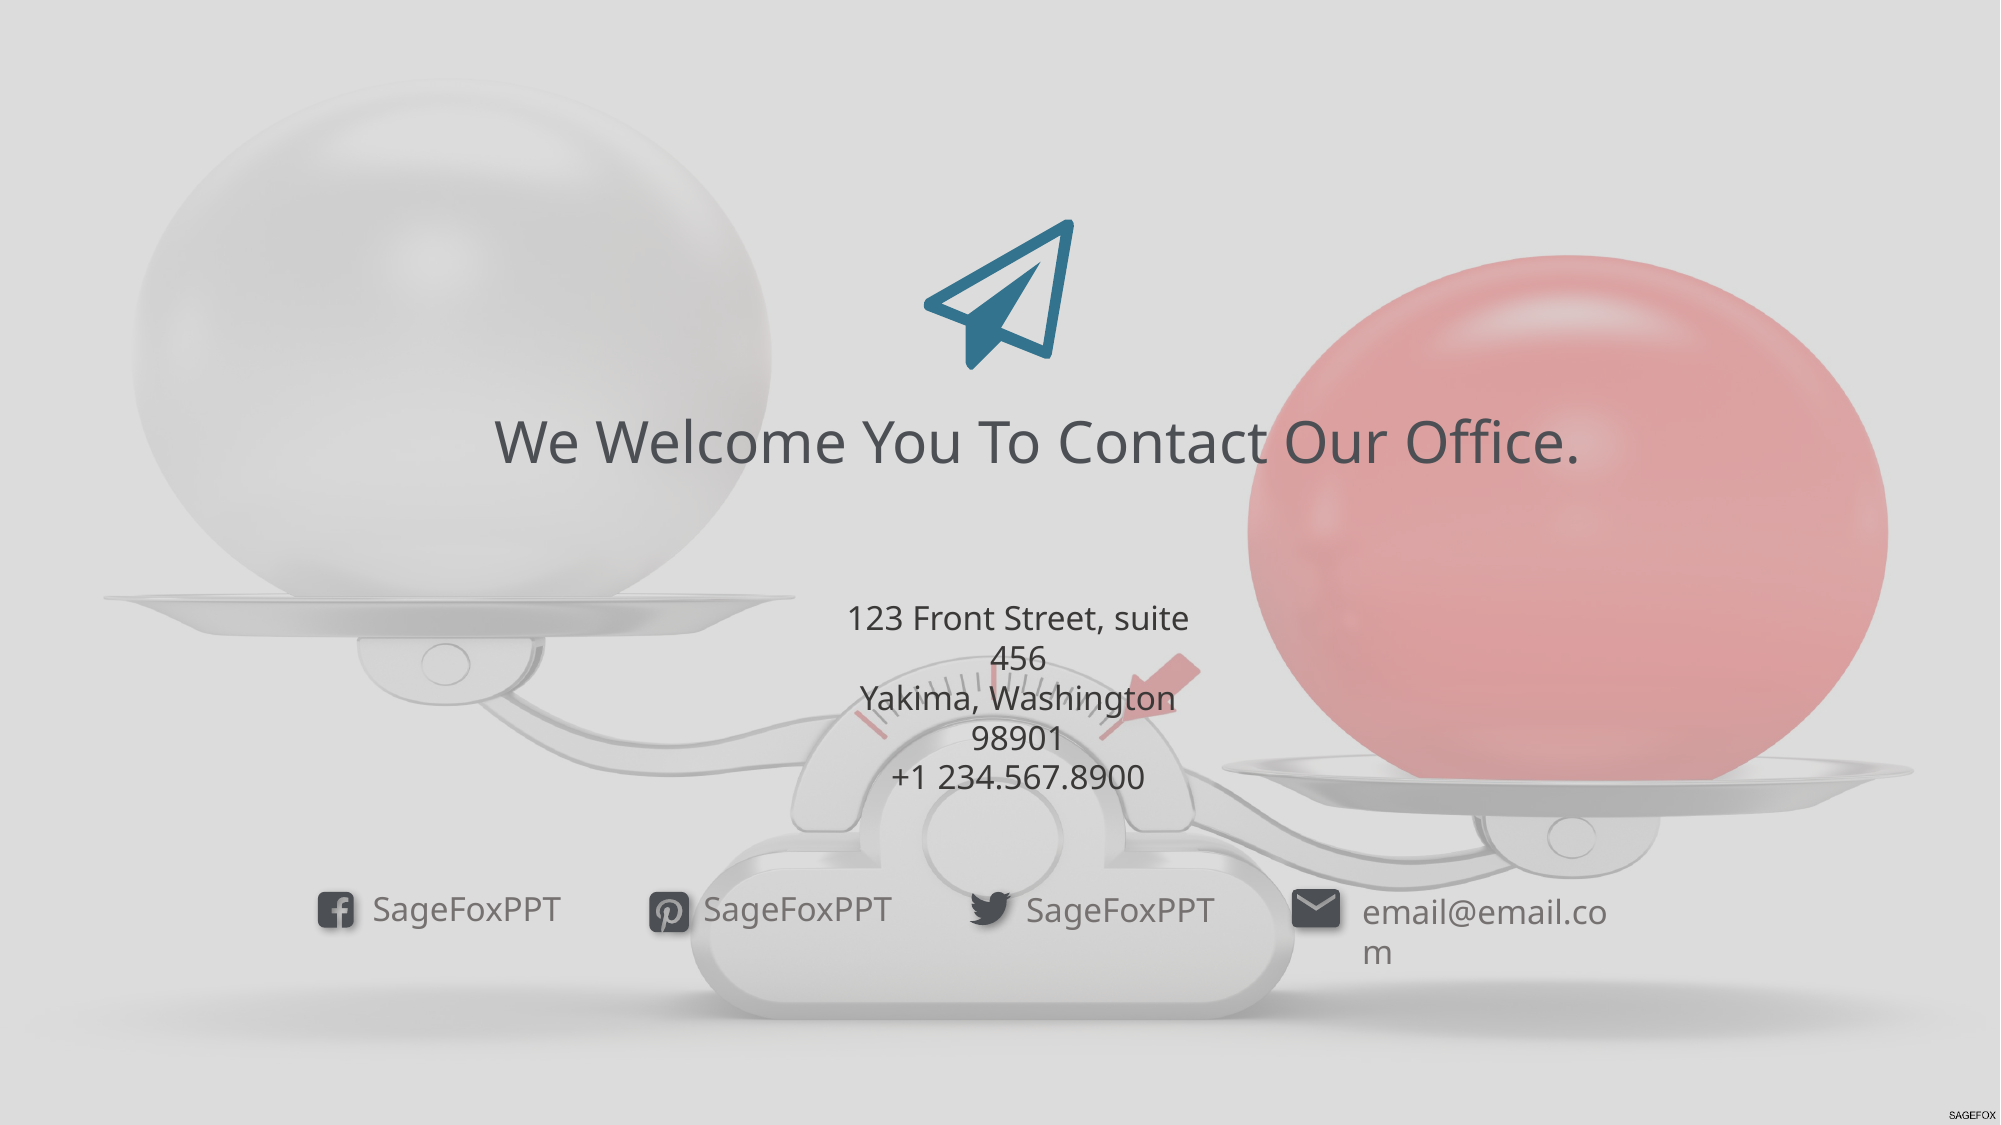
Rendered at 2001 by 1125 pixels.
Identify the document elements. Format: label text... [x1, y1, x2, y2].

text_box [649, 891, 688, 933]
picture [1925, 0, 2001, 1125]
text_box SageFoxPPT [688, 880, 929, 936]
text_box [317, 891, 354, 928]
text_box [969, 891, 1011, 926]
text_box [923, 219, 1074, 370]
text_box SageFoxPPT [357, 880, 598, 936]
text_box SageFoxPPT [1011, 881, 1252, 937]
text_box [1291, 889, 1340, 928]
text_box email@email.com [1347, 884, 1649, 979]
text_box We Welcome You To Contact Our Office. [477, 398, 1598, 483]
text_box 123 Front Street, suite 456 Yakima, Washington 98901 +1 234.567.8900 [808, 589, 1229, 804]
